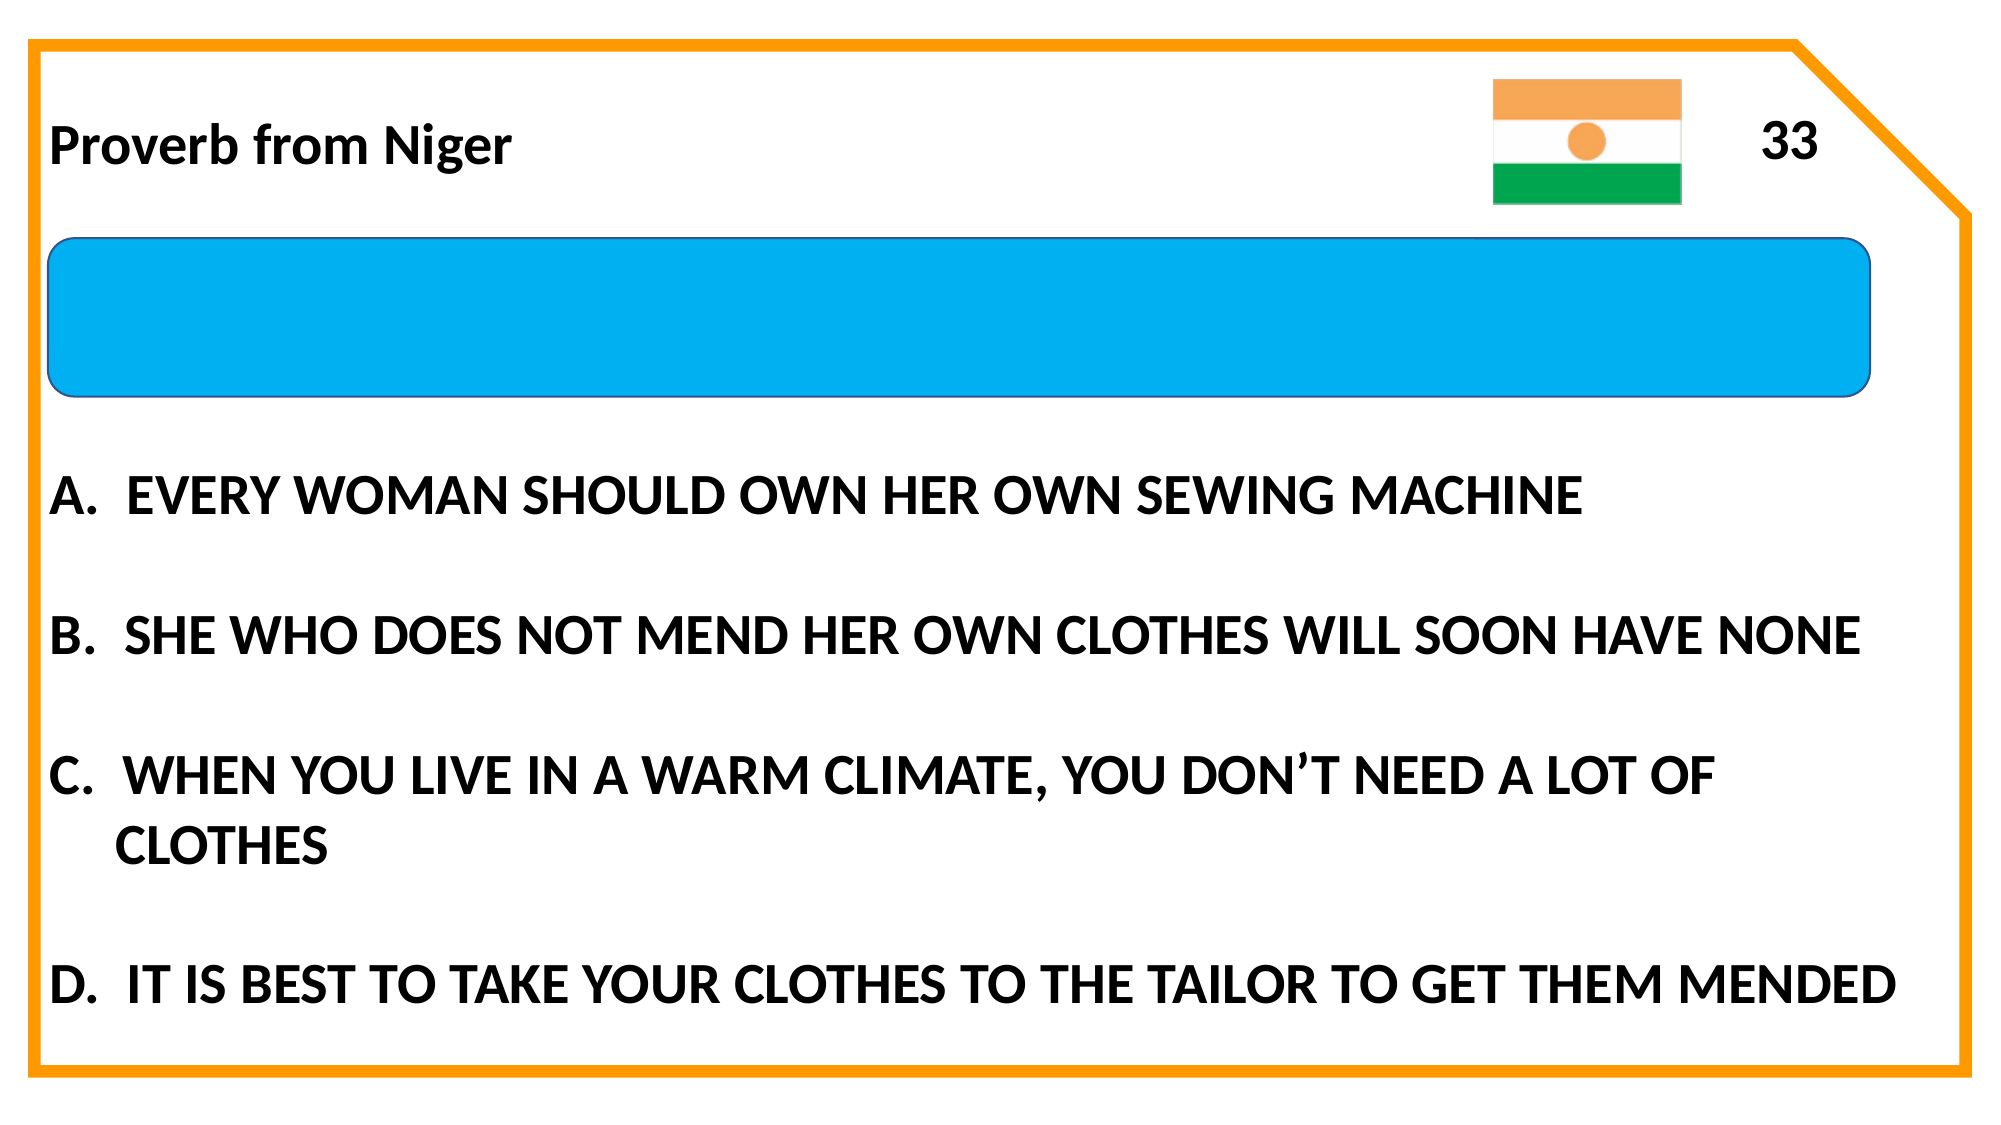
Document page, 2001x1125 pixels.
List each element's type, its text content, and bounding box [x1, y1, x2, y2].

picture [1493, 79, 1682, 205]
text_box [34, 45, 1843, 98]
text_box 33 [1744, 93, 1857, 179]
text_box Proverb from Niger B Meaning: Focus on fixing your own life instead of trying to fix someone else. A. EVERY WOMAN SHOULD OWN HER OWN SEWING MACHINE B. SHE WHO DOES NOT MEND HER OWN CLOTHES WILL SOON HAVE NONE C. WHEN YOU LIVE IN A WARM CLIMATE, YOU DON’T NEED A LOT OF CLOTHES D. IT IS BEST TO TAKE YOUR CLOTHES TO THE TAILOR TO GET THEM MENDED [34, 98, 1966, 1125]
text_box [47, 238, 1871, 397]
